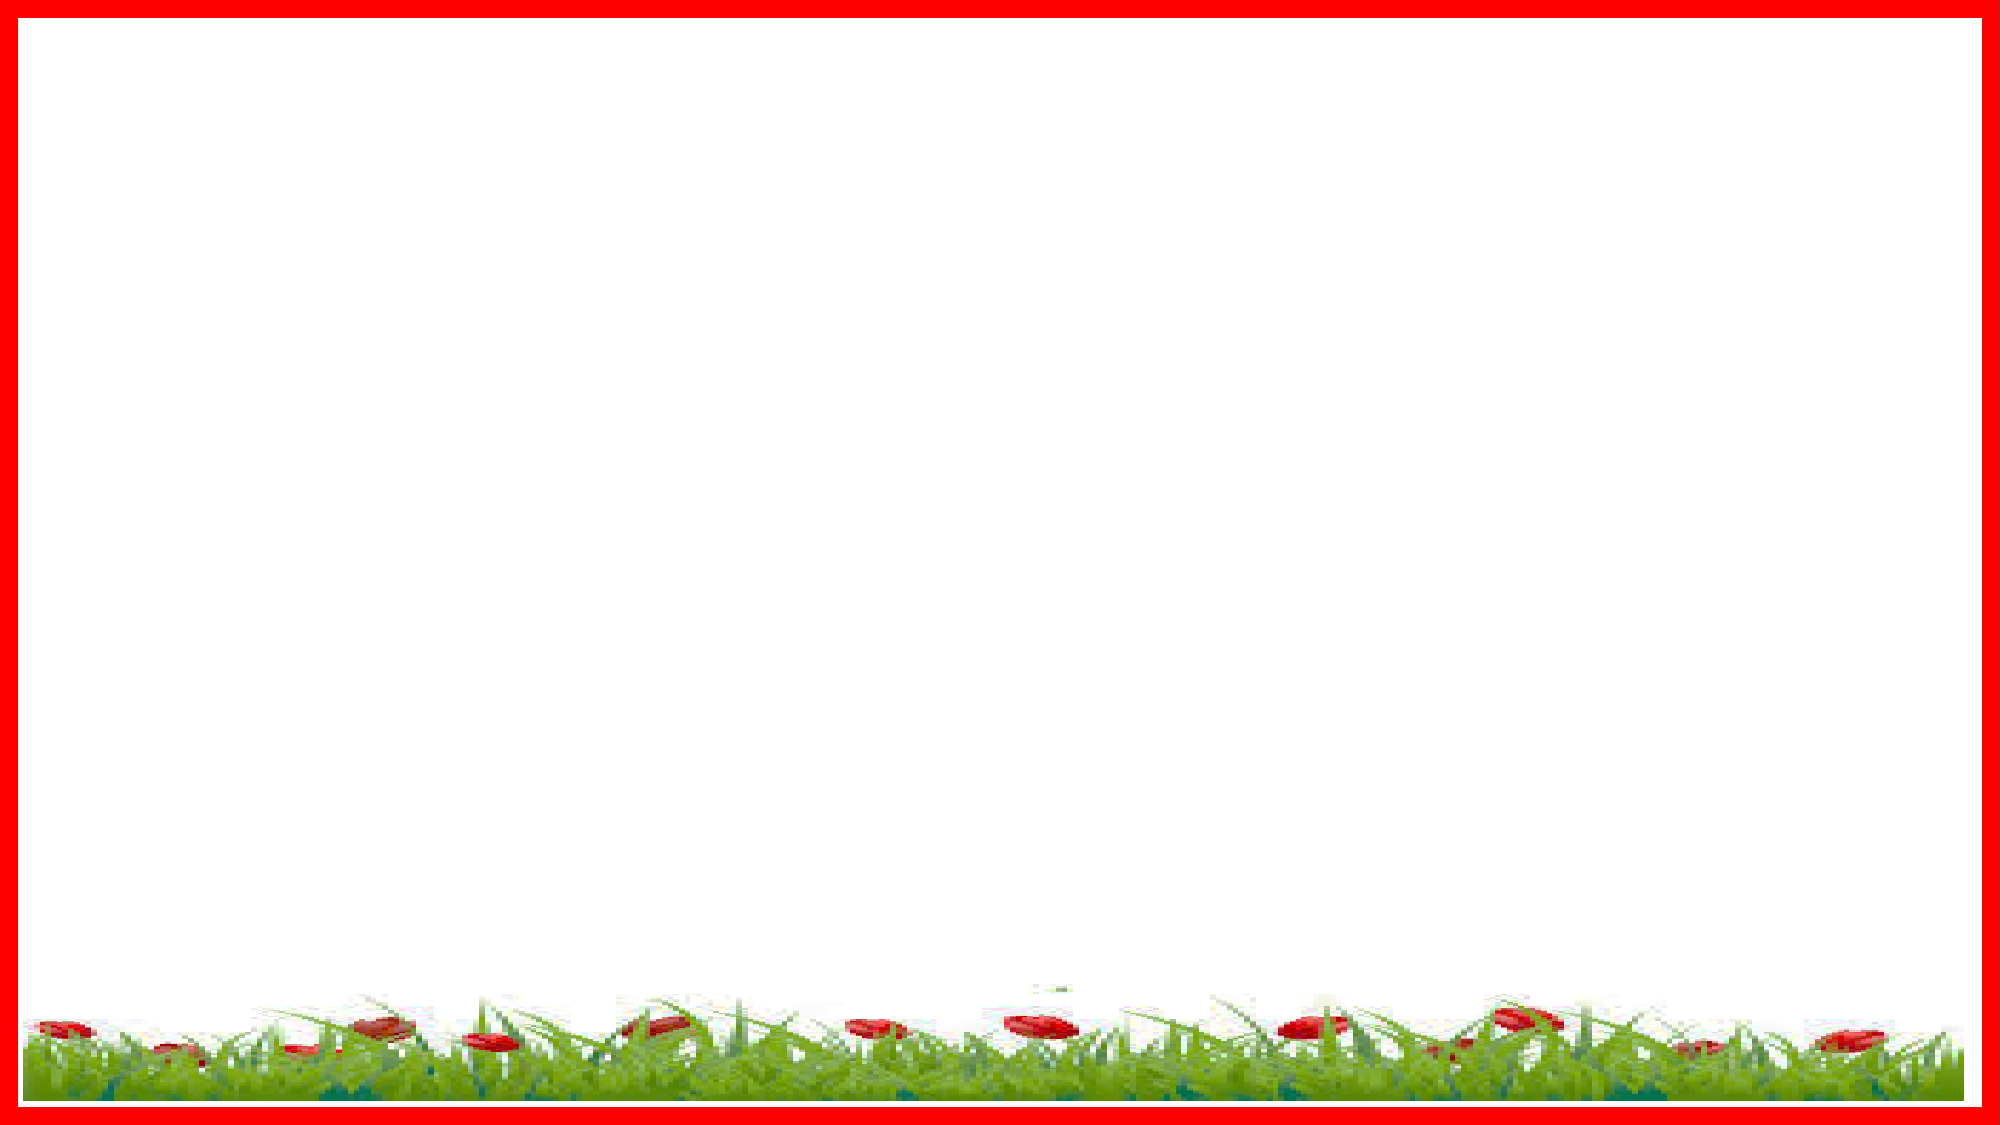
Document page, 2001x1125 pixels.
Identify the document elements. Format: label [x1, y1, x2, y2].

text_box [0, 0, 2000, 1125]
